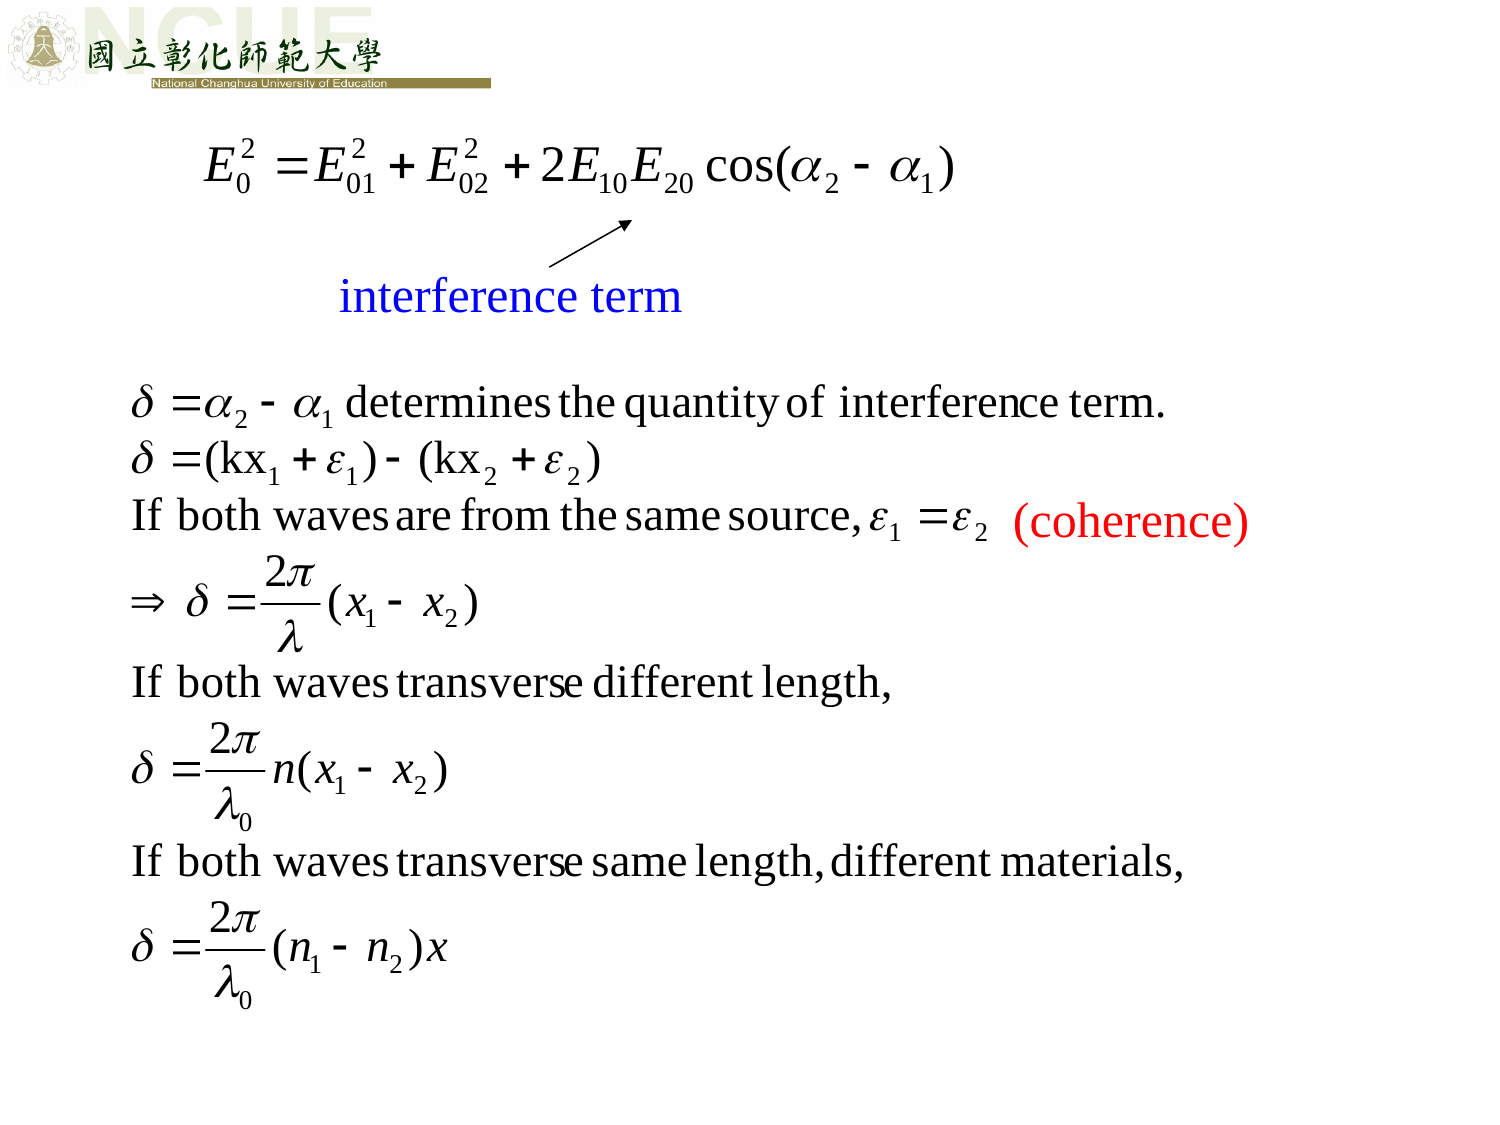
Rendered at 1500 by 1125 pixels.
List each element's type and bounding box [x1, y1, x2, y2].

picture [7, 7, 491, 89]
text_box [123, 125, 1265, 1018]
